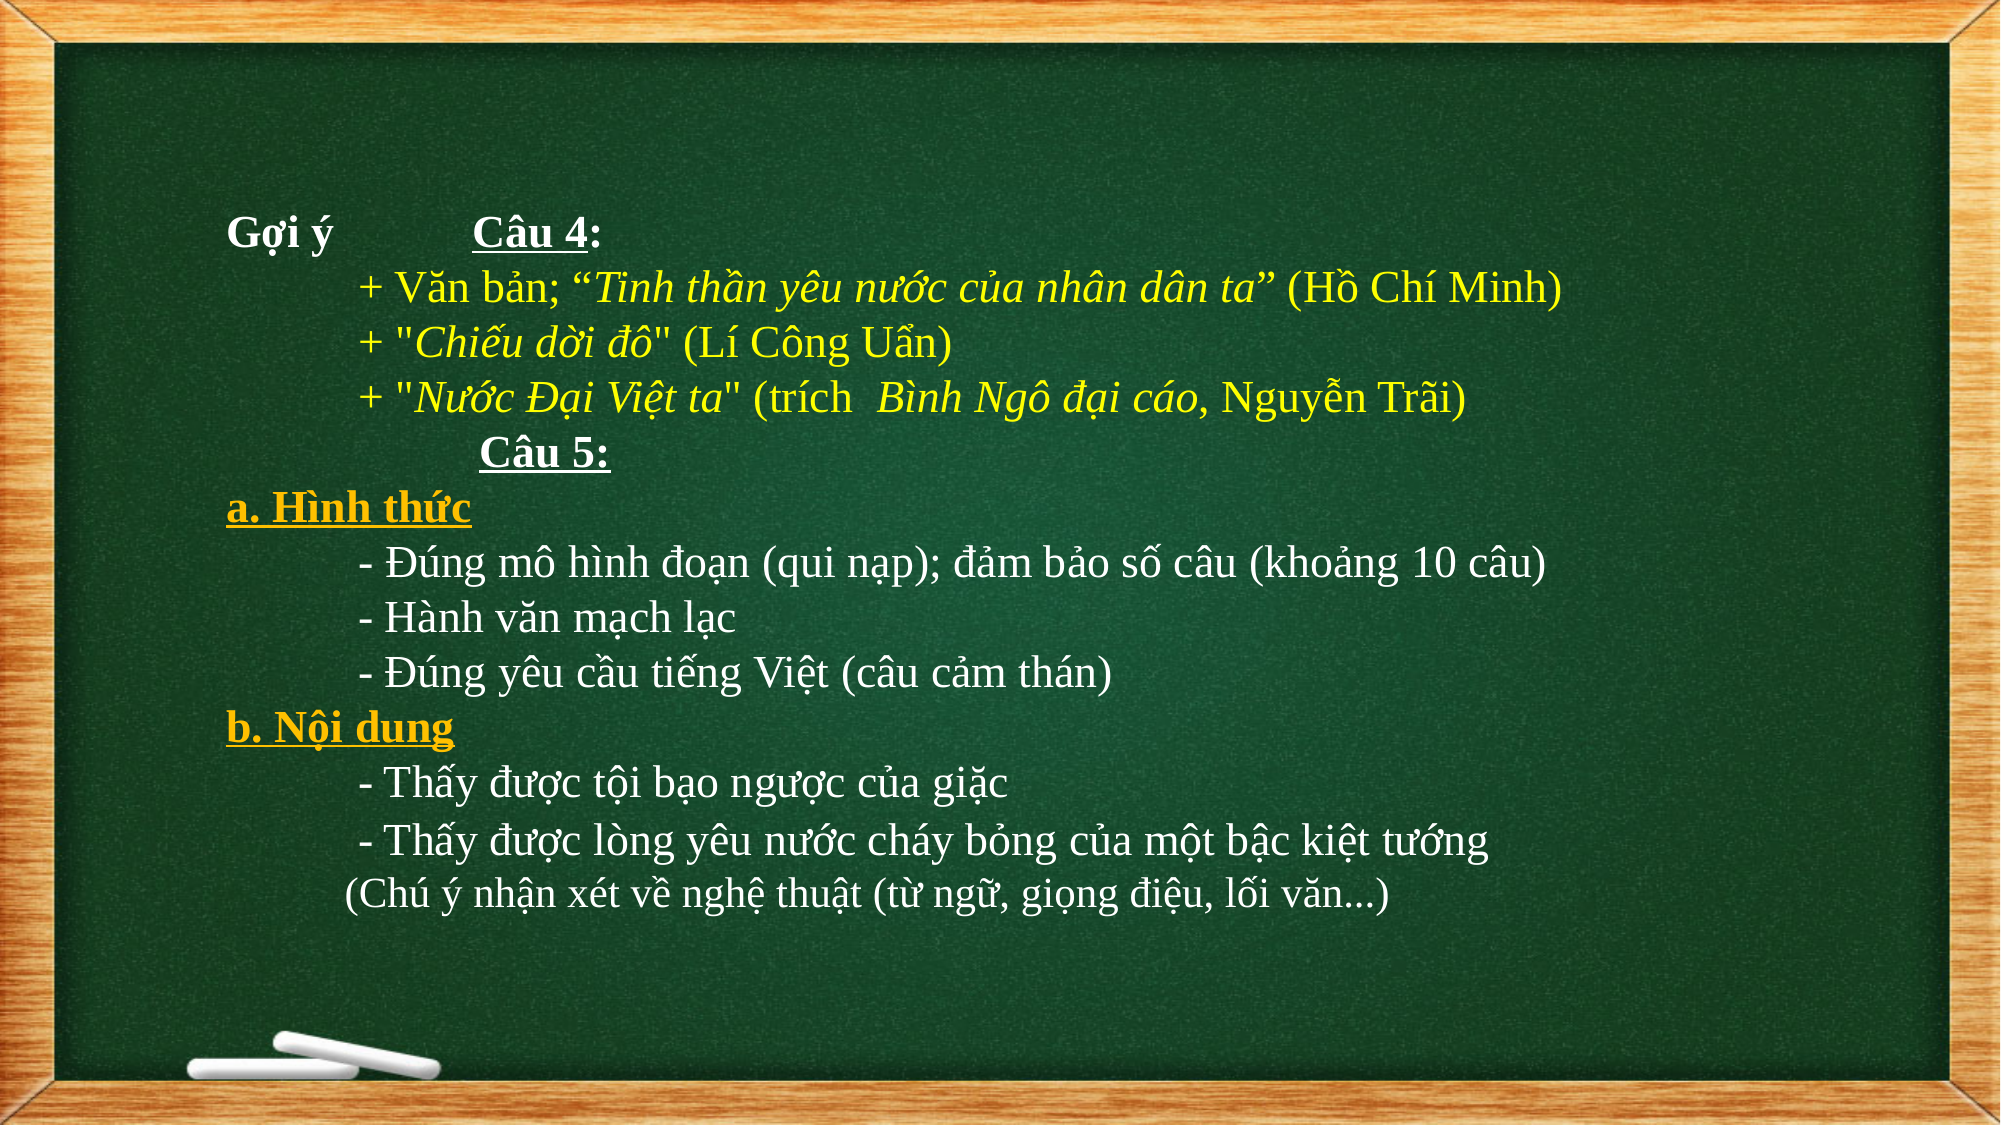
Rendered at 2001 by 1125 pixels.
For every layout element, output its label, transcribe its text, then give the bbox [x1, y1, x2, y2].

picture [0, 0, 2001, 1125]
list Gợi ý Câu 4: + Văn bản; “Tinh thần yêu nước của nhân dân ta” (Hồ Chí Minh) + "Chiếu dời đô" (Lí Công Uẩn) + "Nước Đại Việt ta" (trích Bình Ngô đại cáo, Nguyễn Trãi) Câu 5: a. Hình thức - Đúng mô hình đoạn (qui nạp); đảm bảo số câu (khoảng 10 câu) - Hành văn mạch lạc - Đúng yêu cầu tiếng Việt (câu cảm thán) b. Nội dung - Thấy được tội bạo ngược của giặc - Thấy được lòng yêu nước cháy bỏng của một bậc kiệt tướng (Chú ý nhận xét về nghệ thuật (từ ngữ, giọng điệu, lối văn...) [208, 185, 1750, 940]
